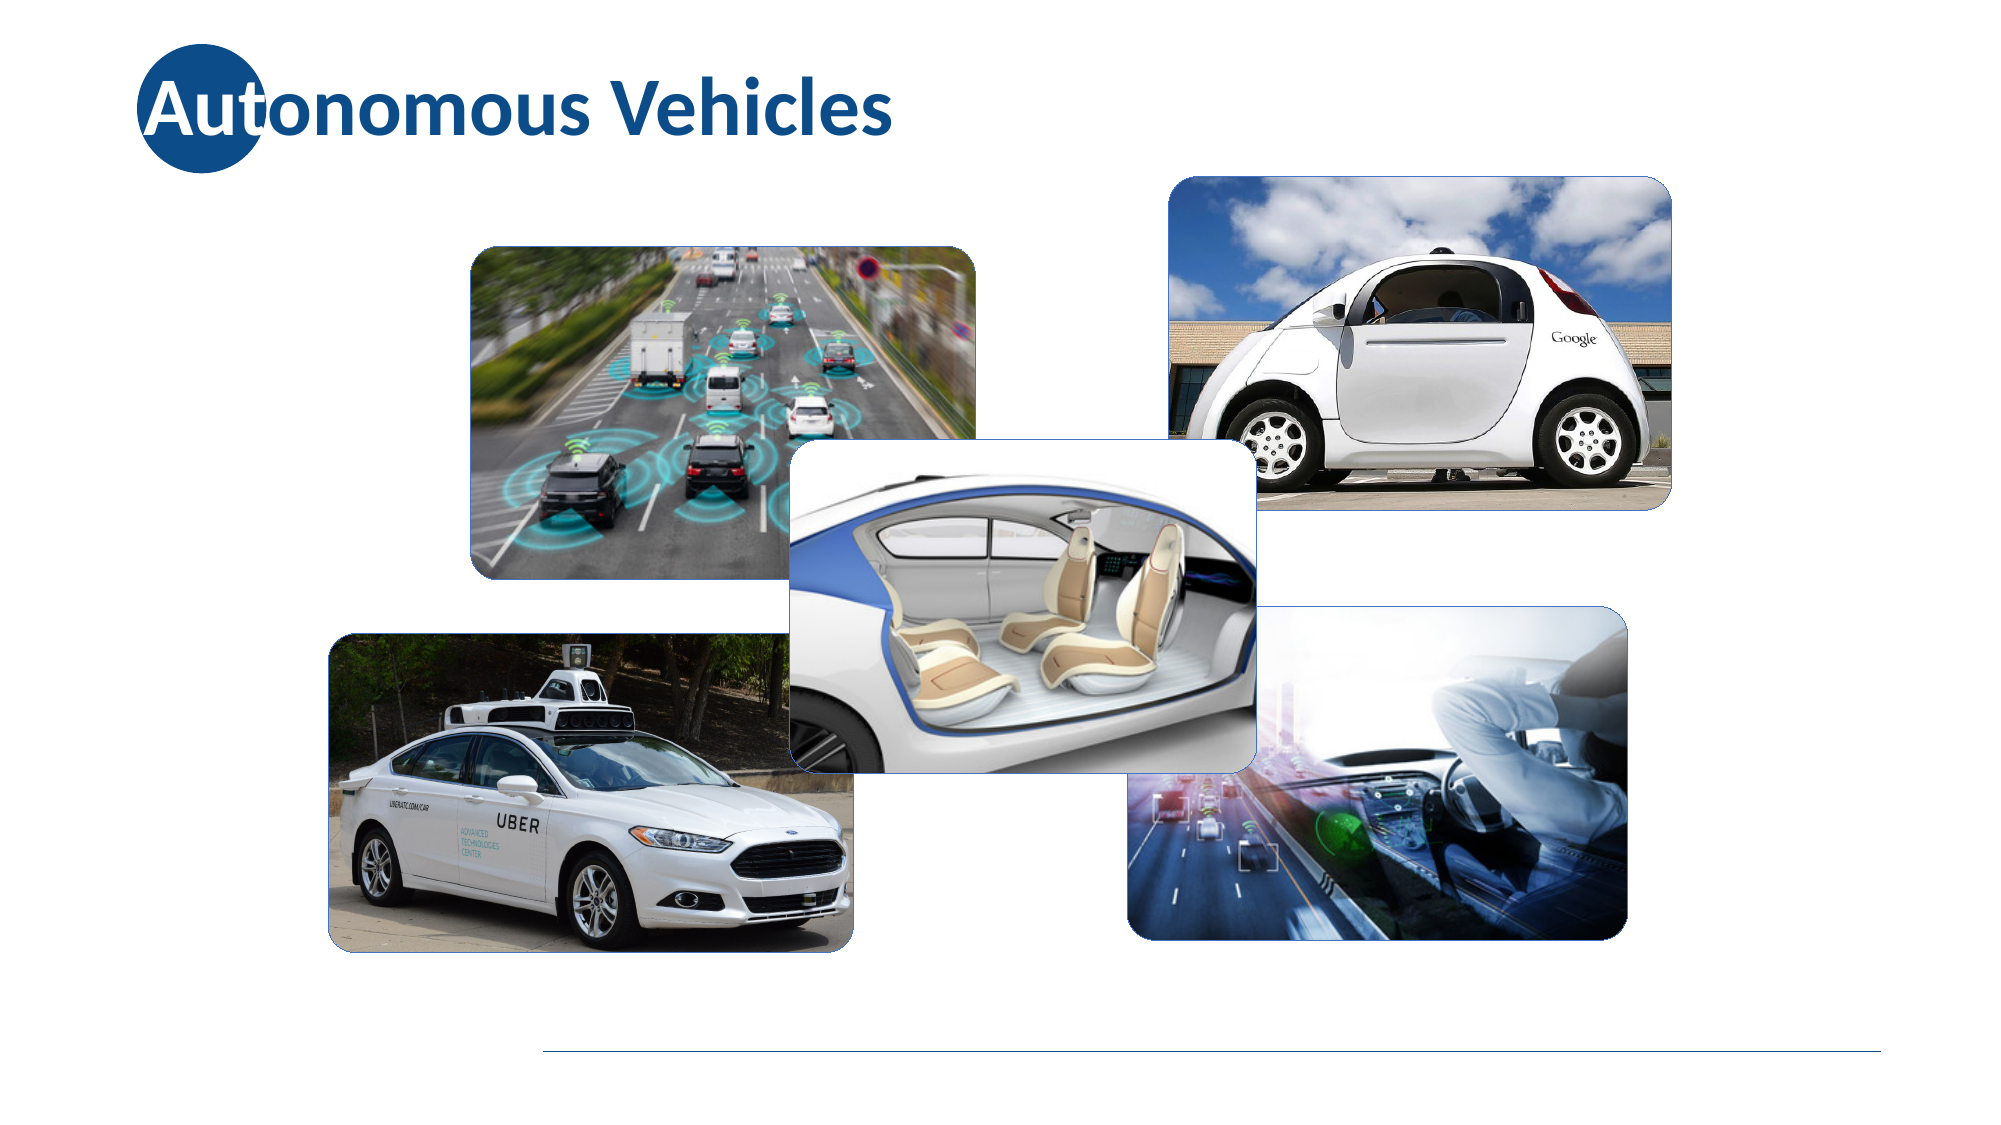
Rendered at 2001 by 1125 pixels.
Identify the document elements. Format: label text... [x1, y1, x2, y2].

title Autonomous Vehicles [128, 0, 1854, 218]
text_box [328, 176, 1672, 953]
